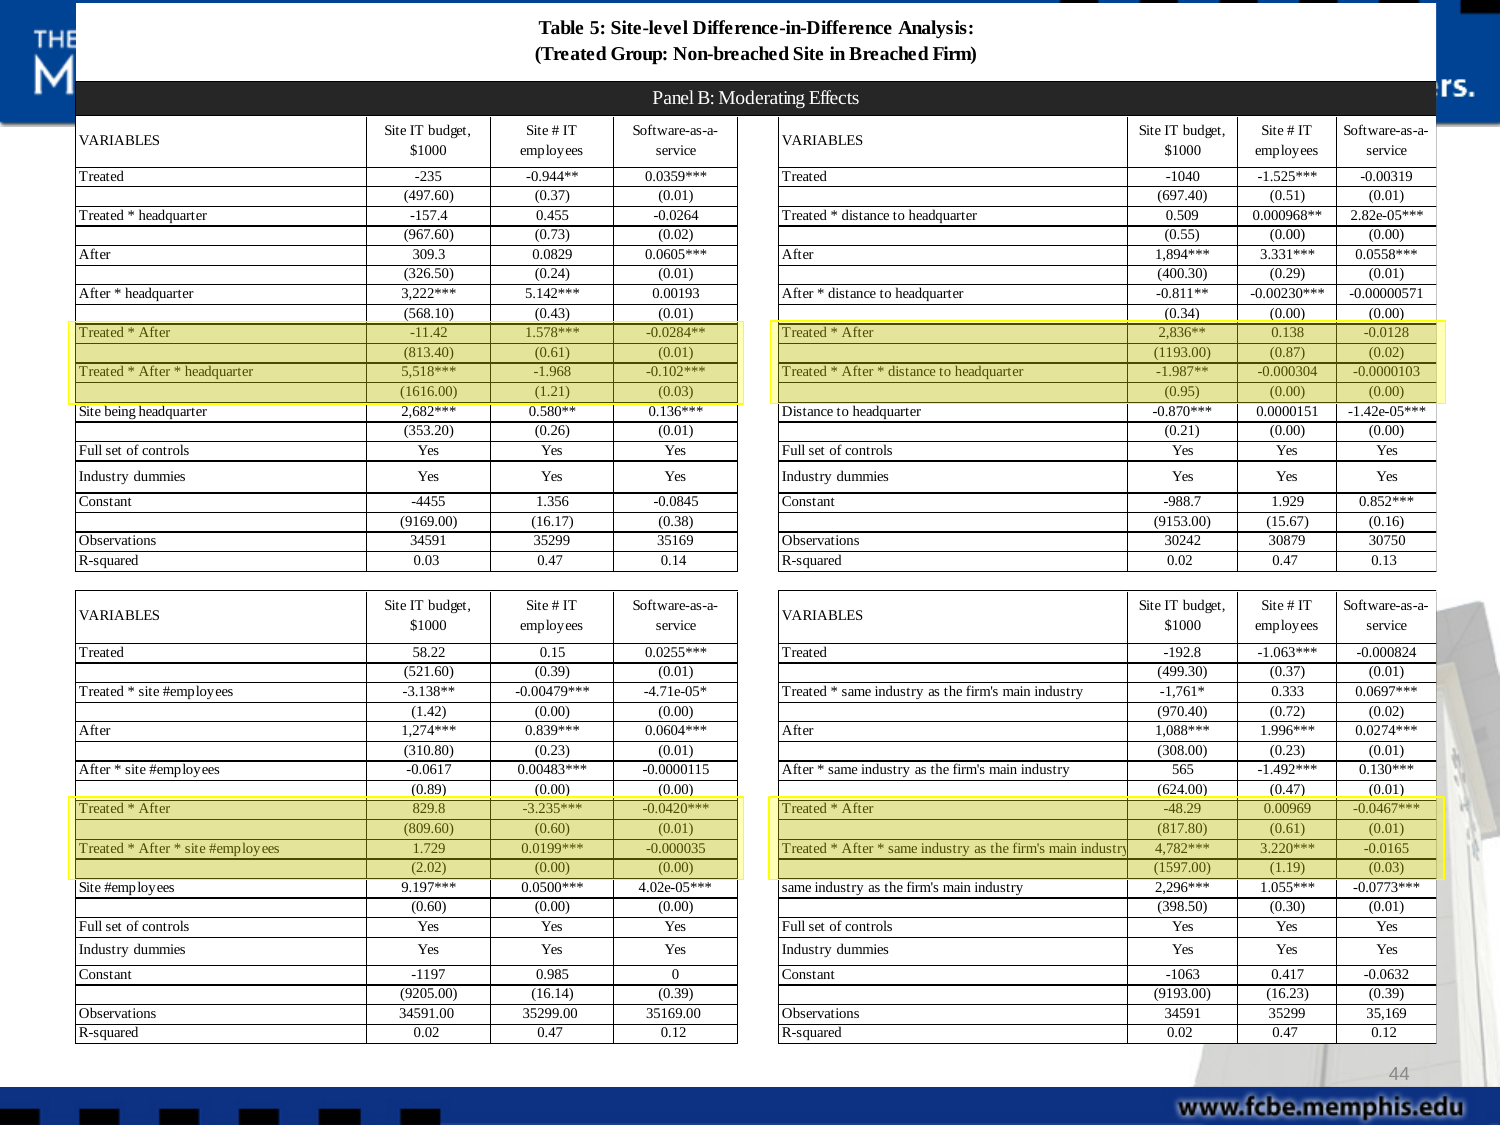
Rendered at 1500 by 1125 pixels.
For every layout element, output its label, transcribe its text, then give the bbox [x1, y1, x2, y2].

text_box [1440, 321, 1446, 404]
picture [0, 598, 1500, 1125]
picture [0, 0, 1500, 127]
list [74, 2, 1438, 1045]
text_box [1440, 797, 1445, 880]
slide_number 44 [1074, 1051, 1425, 1103]
